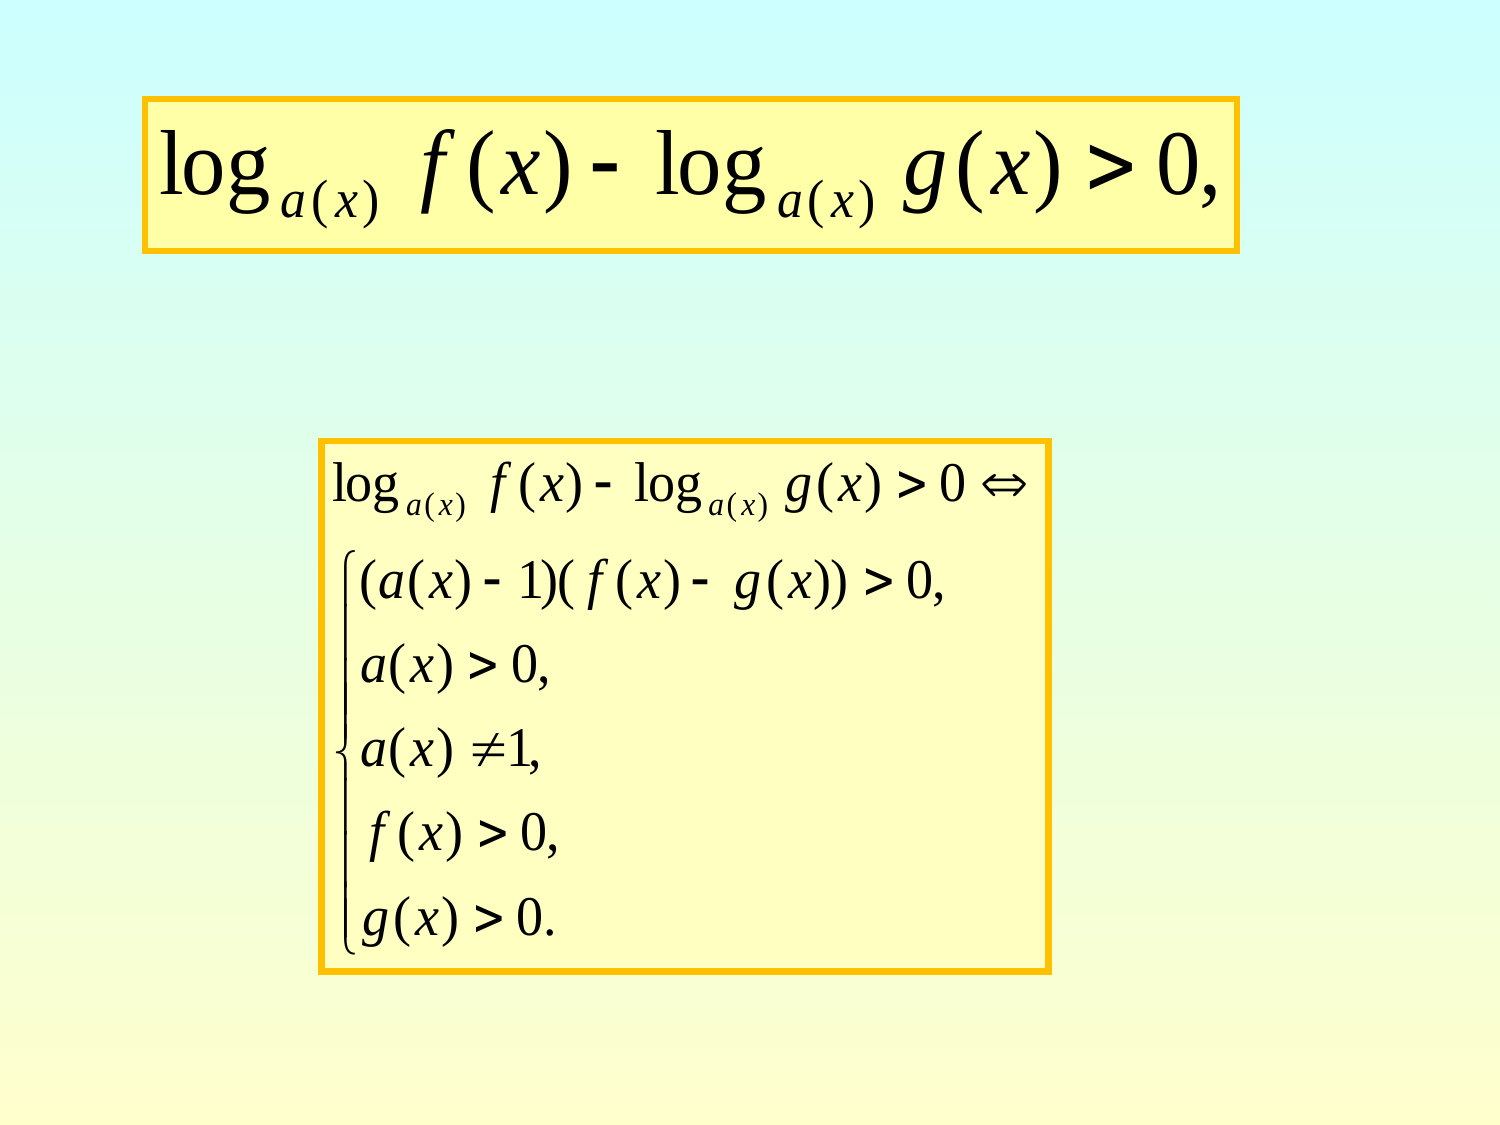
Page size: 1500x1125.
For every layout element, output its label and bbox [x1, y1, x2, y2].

text_box [324, 444, 1046, 969]
text_box [147, 101, 1235, 249]
